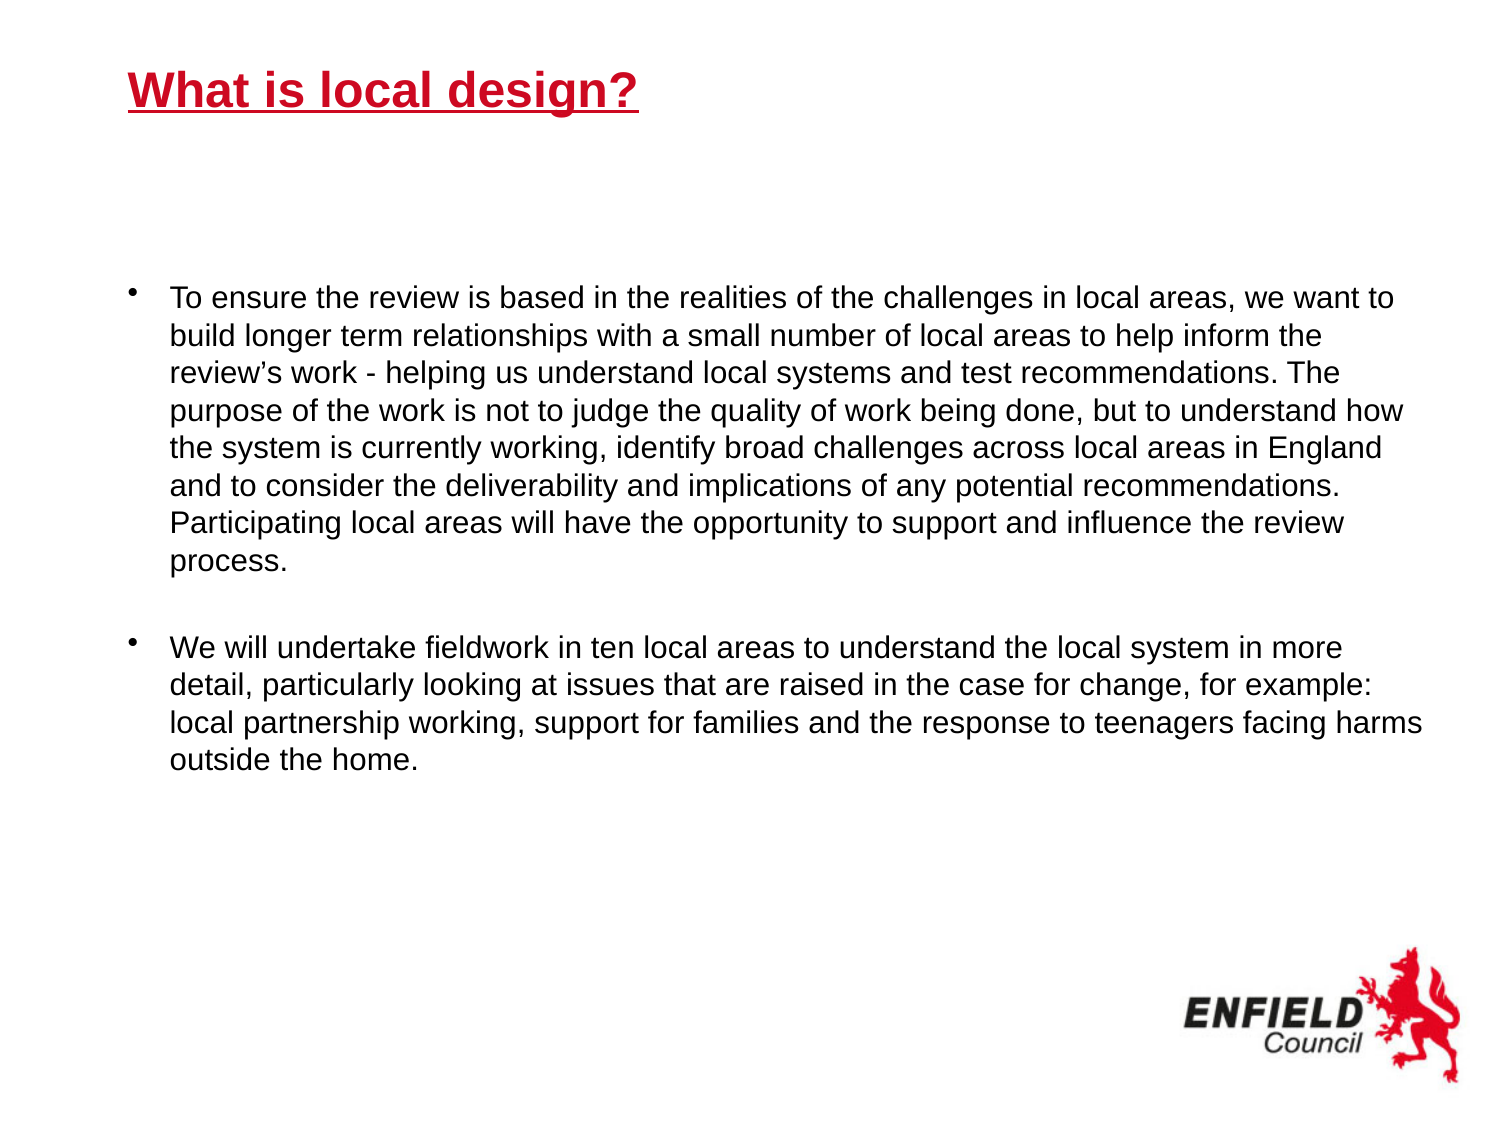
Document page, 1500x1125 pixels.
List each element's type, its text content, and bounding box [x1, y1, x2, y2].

picture [1149, 924, 1500, 1118]
title What is local design? [112, 50, 1450, 238]
list To ensure the review is based in the realities of the challenges in local areas, we want to build longer term relationships with a small number of local areas to help inform the review’s work - helping us understand local systems and test recommendations. The purpose of the work is not to judge the quality of work being done, but to understand how the system is currently working, identify broad challenges across local areas in England and to consider the deliverability and implications of any potential recommendations. Participating local areas will have the opportunity to support and influence the review process. We will undertake fieldwork in ten local areas to understand the local system in more detail, particularly looking at issues that are raised in the case for change, for example: local partnership working, support for families and the response to teenagers facing harms outside the home. [112, 270, 1441, 844]
